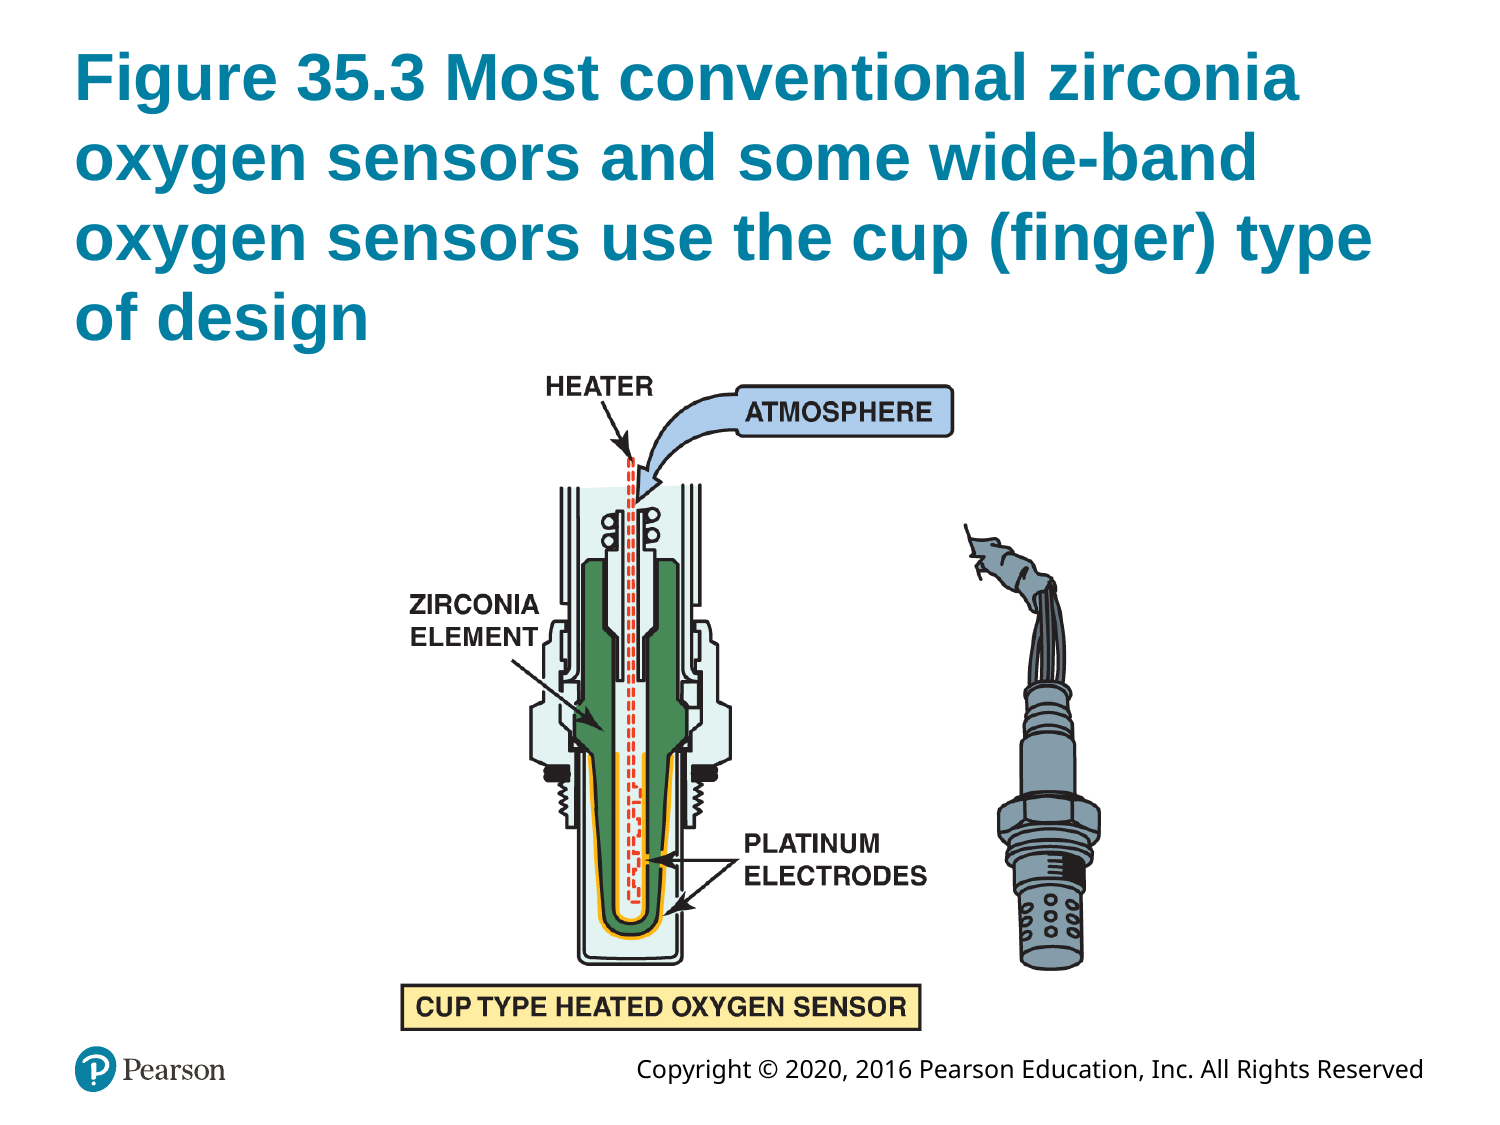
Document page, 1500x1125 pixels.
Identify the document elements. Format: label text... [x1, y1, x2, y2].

title Figure 35.3 Most conventional zirconia oxygen sensors and some wide-band oxygen sensors use the cup (finger) type of design [74, 33, 1425, 354]
picture [396, 371, 1105, 1035]
